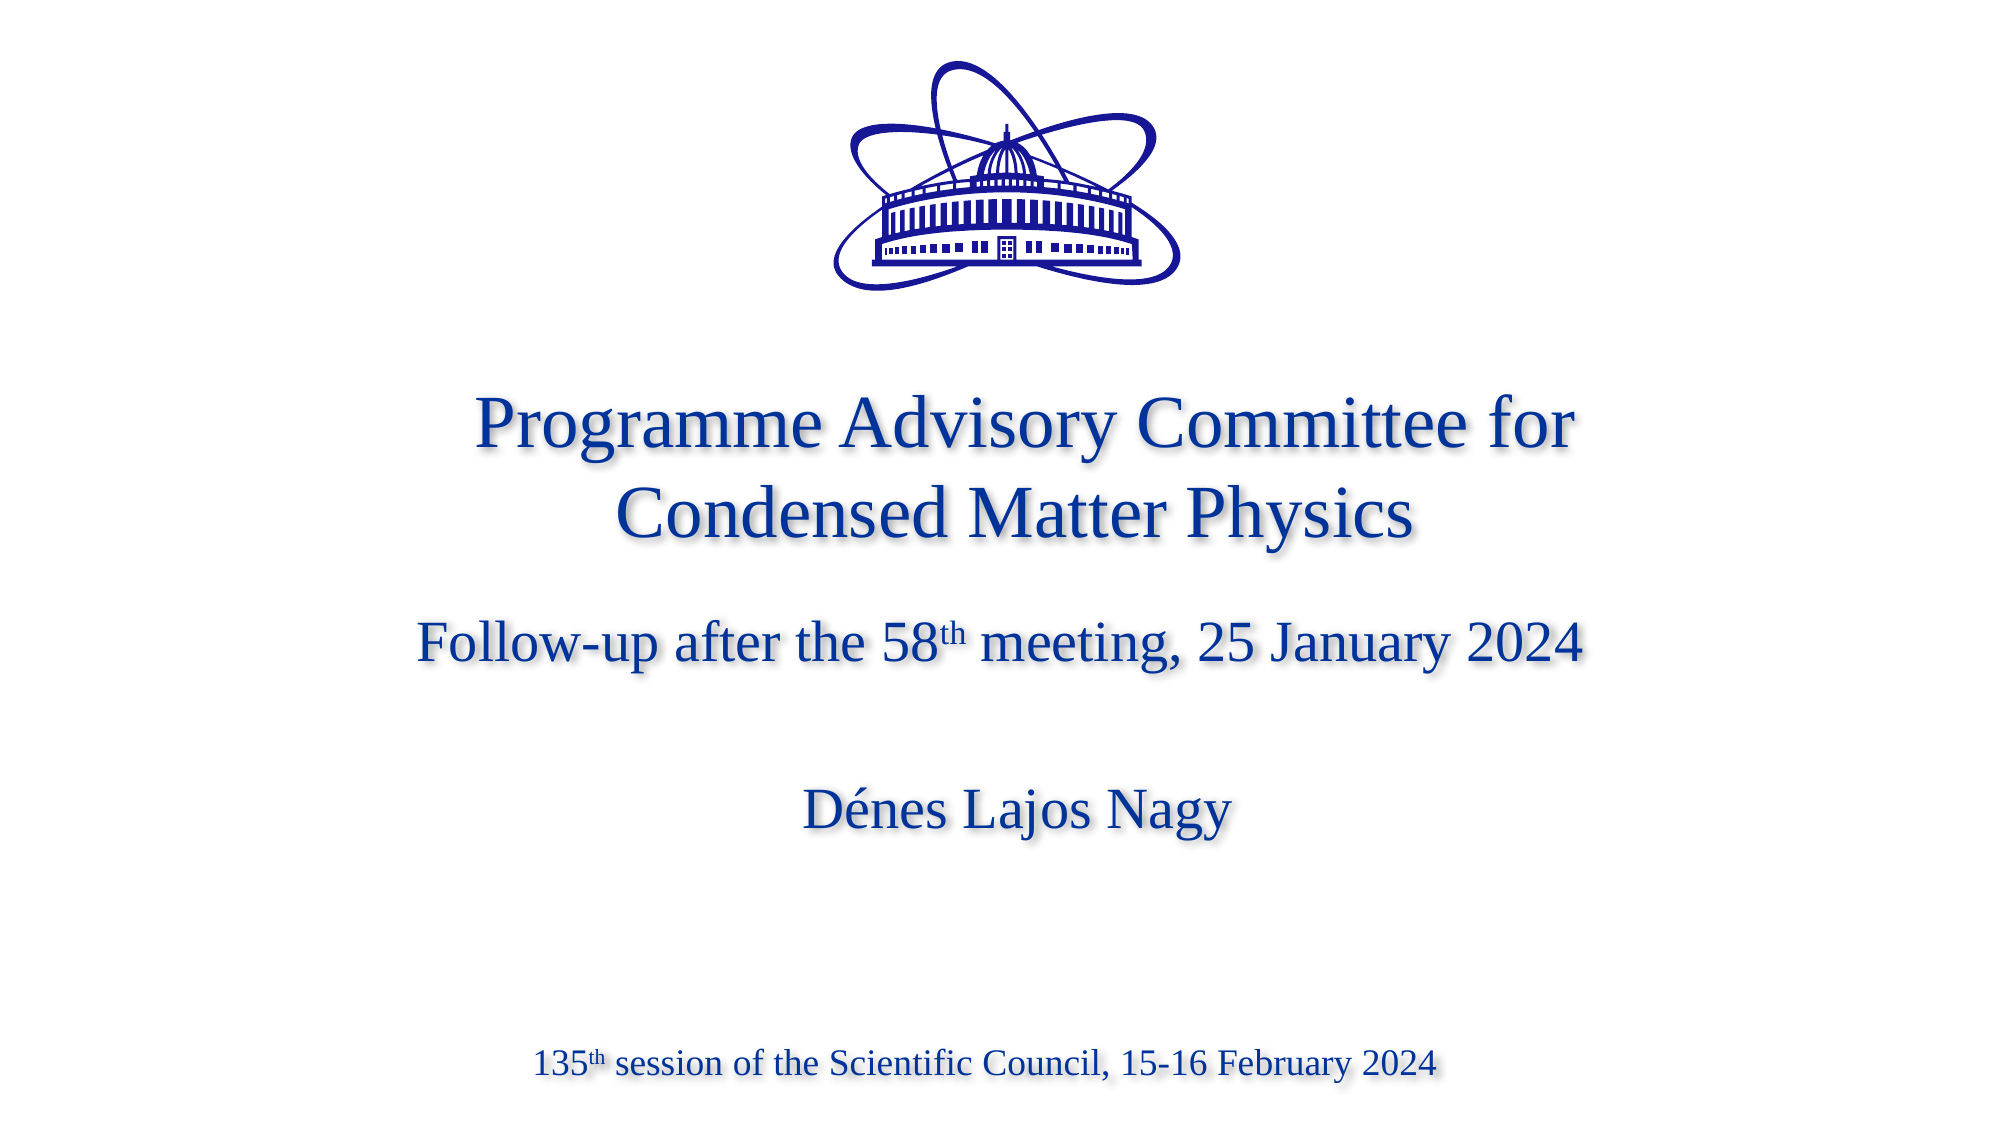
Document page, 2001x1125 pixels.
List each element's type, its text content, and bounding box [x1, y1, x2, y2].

text_box 135th session of the Scientific Council, 15-16 February 2024 [46, 1030, 1924, 1091]
text_box Dénes Lajos Nagy [389, 762, 1661, 848]
text_box Follow-up after the 58th meeting, 25 January 2024 [353, 595, 1647, 681]
text_box Programme Advisory Committee for Condensed Matter Physics [389, 365, 1661, 560]
picture [833, 60, 1181, 291]
